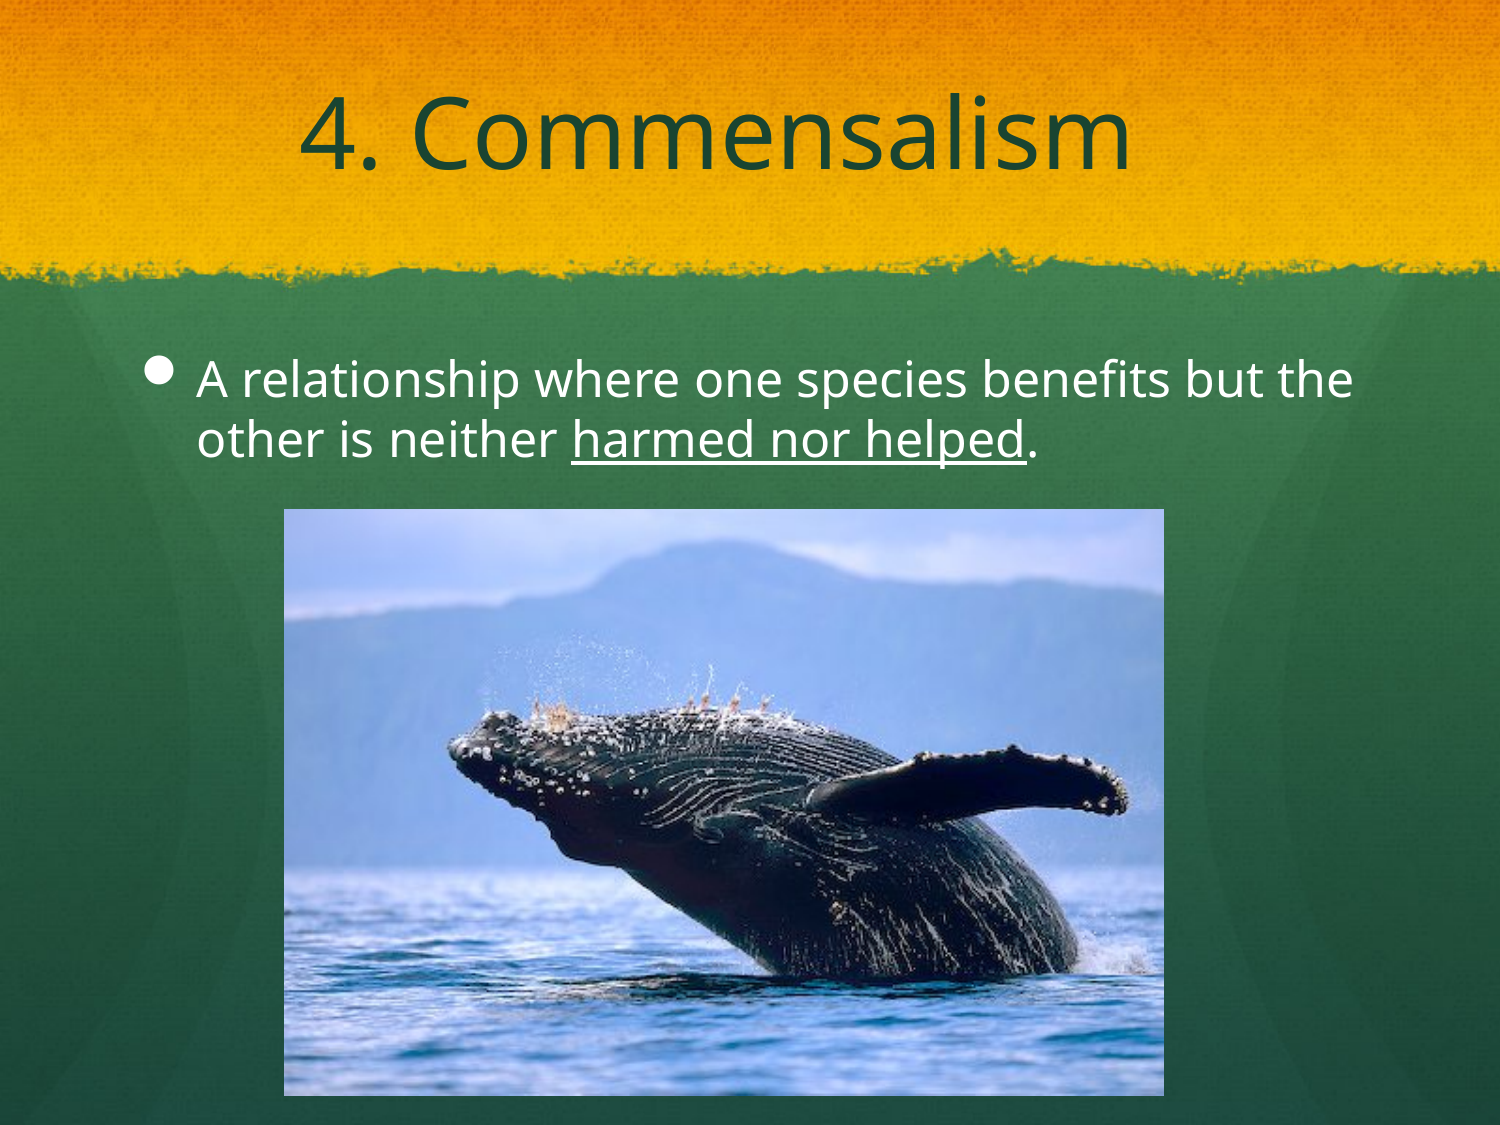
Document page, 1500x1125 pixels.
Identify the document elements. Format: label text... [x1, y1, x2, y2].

list A relationship where one species benefits but the other is neither harmed nor helped. [125, 339, 1375, 1026]
title 4. Commensalism [125, 13, 1375, 246]
picture [0, 0, 1500, 1125]
